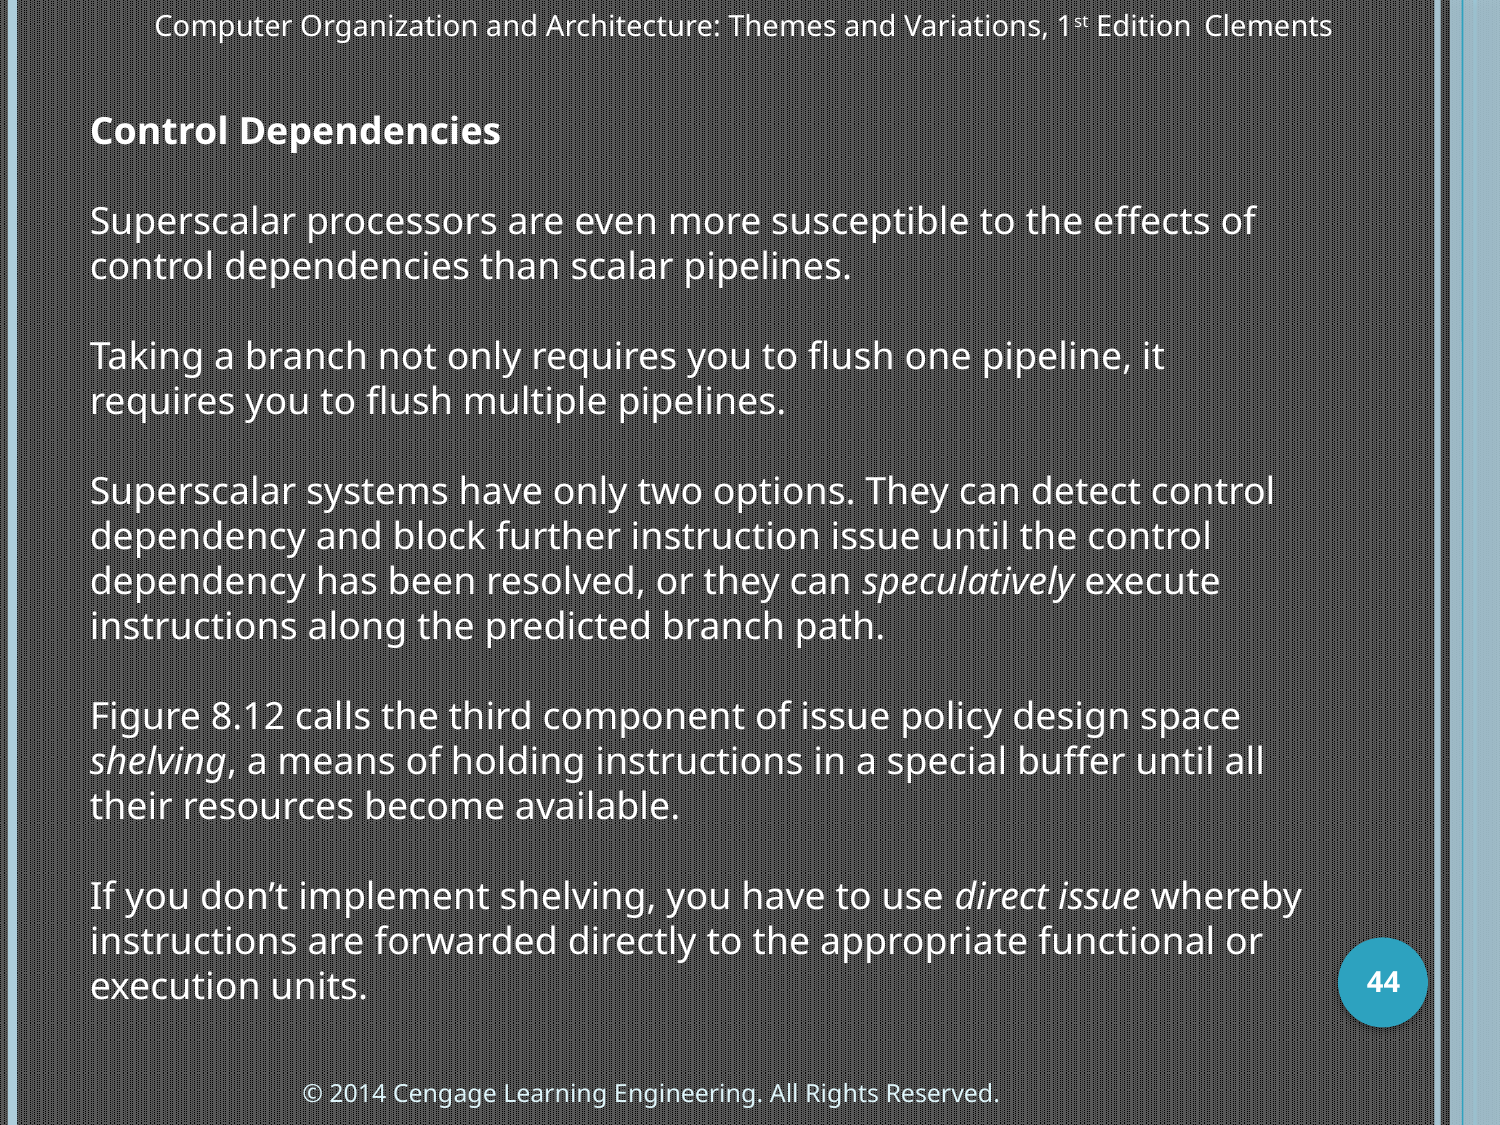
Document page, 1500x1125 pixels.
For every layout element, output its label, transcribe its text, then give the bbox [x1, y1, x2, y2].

slide_number 44 [1333, 940, 1434, 1027]
footer © 2014 Cengage Learning Engineering. All Rights Reserved. [287, 1065, 1138, 1125]
text_box Computer Organization and Architecture: Themes and Variations, 1st Edition Clements [50, 0, 1438, 50]
text_box Control Dependencies Superscalar processors are even more susceptible to the effects of control dependencies than scalar pipelines. Taking a branch not only requires you to flush one pipeline, it requires you to flush multiple pipelines. Superscalar systems have only two options. They can detect control dependency and block further instruction issue until the control dependency has been resolved, or they can speculatively execute instructions along the predicted branch path. Figure 8.12 calls the third component of issue policy design space shelving, a means of holding instructions in a special buffer until all their resources become available. If you don’t implement shelving, you have to use direct issue whereby instructions are forwarded directly to the appropriate functional or execution units. [75, 99, 1325, 1015]
